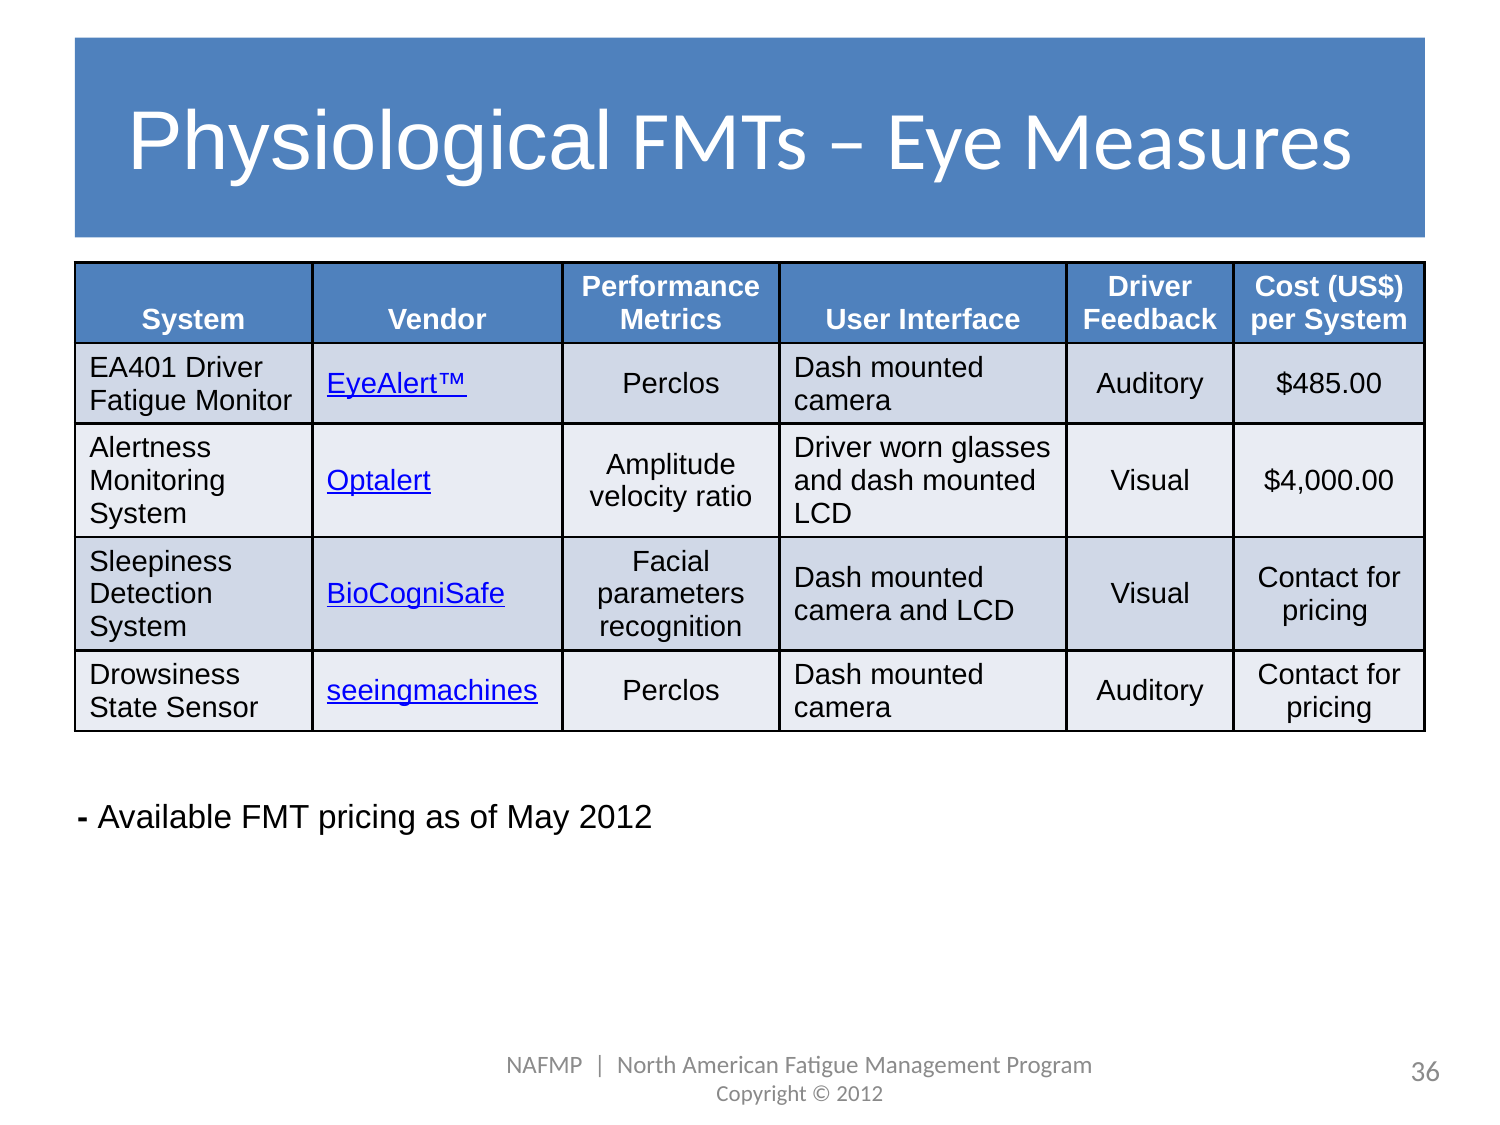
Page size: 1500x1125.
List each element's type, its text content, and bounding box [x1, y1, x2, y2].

table_header System [76, 264, 311, 342]
table_cell Visual [1068, 425, 1232, 536]
table_cell Contact for pricing [1235, 652, 1423, 730]
table_cell Perclos [564, 344, 778, 422]
text_box - Available FMT pricing as of May 2012 [62, 787, 1100, 882]
table_cell Dash mounted camera [781, 652, 1065, 730]
table_cell Drowsiness State Sensor [76, 652, 311, 730]
table_header User Interface [781, 264, 1065, 342]
table_cell BioCogniSafe [314, 538, 561, 649]
table_cell Contact for pricing [1235, 538, 1423, 649]
table_cell Auditory [1068, 344, 1232, 422]
table_header Driver Feedback [1068, 264, 1232, 342]
table_cell Optalert [314, 425, 561, 536]
table_cell EA401 Driver Fatigue Monitor [76, 344, 311, 422]
table_cell seeingmachines [314, 652, 561, 730]
table_cell $4,000.00 [1235, 425, 1423, 536]
table_cell Auditory [1068, 652, 1232, 730]
table_header Cost (US$) per System [1235, 264, 1423, 342]
table_cell Driver worn glasses and dash mounted LCD [781, 425, 1065, 536]
table_cell Visual [1068, 538, 1232, 649]
table_cell Amplitude velocity ratio [564, 425, 778, 536]
table_cell Sleepiness Detection System [76, 538, 311, 649]
table_cell Dash mounted camera [781, 344, 1065, 422]
table_header Performance Metrics [564, 264, 778, 342]
table_cell Dash mounted camera and LCD [781, 538, 1065, 649]
table_cell Facial parameters recognition [564, 538, 778, 649]
table_cell Alertness Monitoring System [76, 425, 311, 536]
title Physiological FMTs – Eye Measures [75, 45, 1425, 233]
table_header Vendor [314, 264, 561, 342]
table_cell Perclos [564, 652, 778, 730]
table_cell EyeAlert™ [314, 344, 561, 422]
table_cell $485.00 [1235, 344, 1423, 422]
